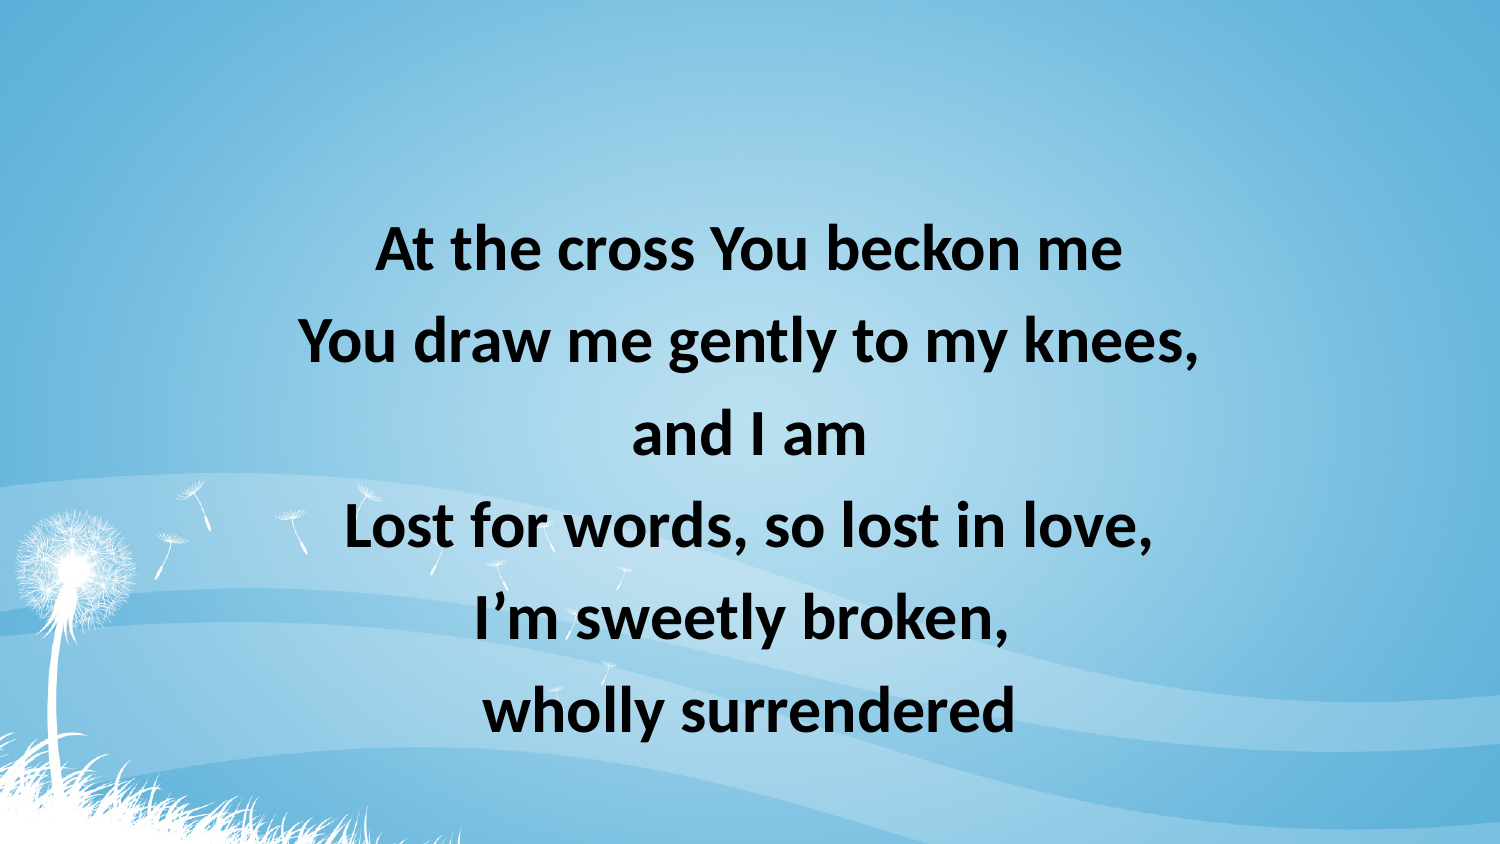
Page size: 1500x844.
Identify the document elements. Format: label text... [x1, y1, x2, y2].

picture [0, 0, 1500, 844]
list At the cross You beckon me You draw me gently to my knees, and I am Lost for words, so lost in love, I’m sweetly broken, wholly surrendered [75, 196, 1425, 754]
